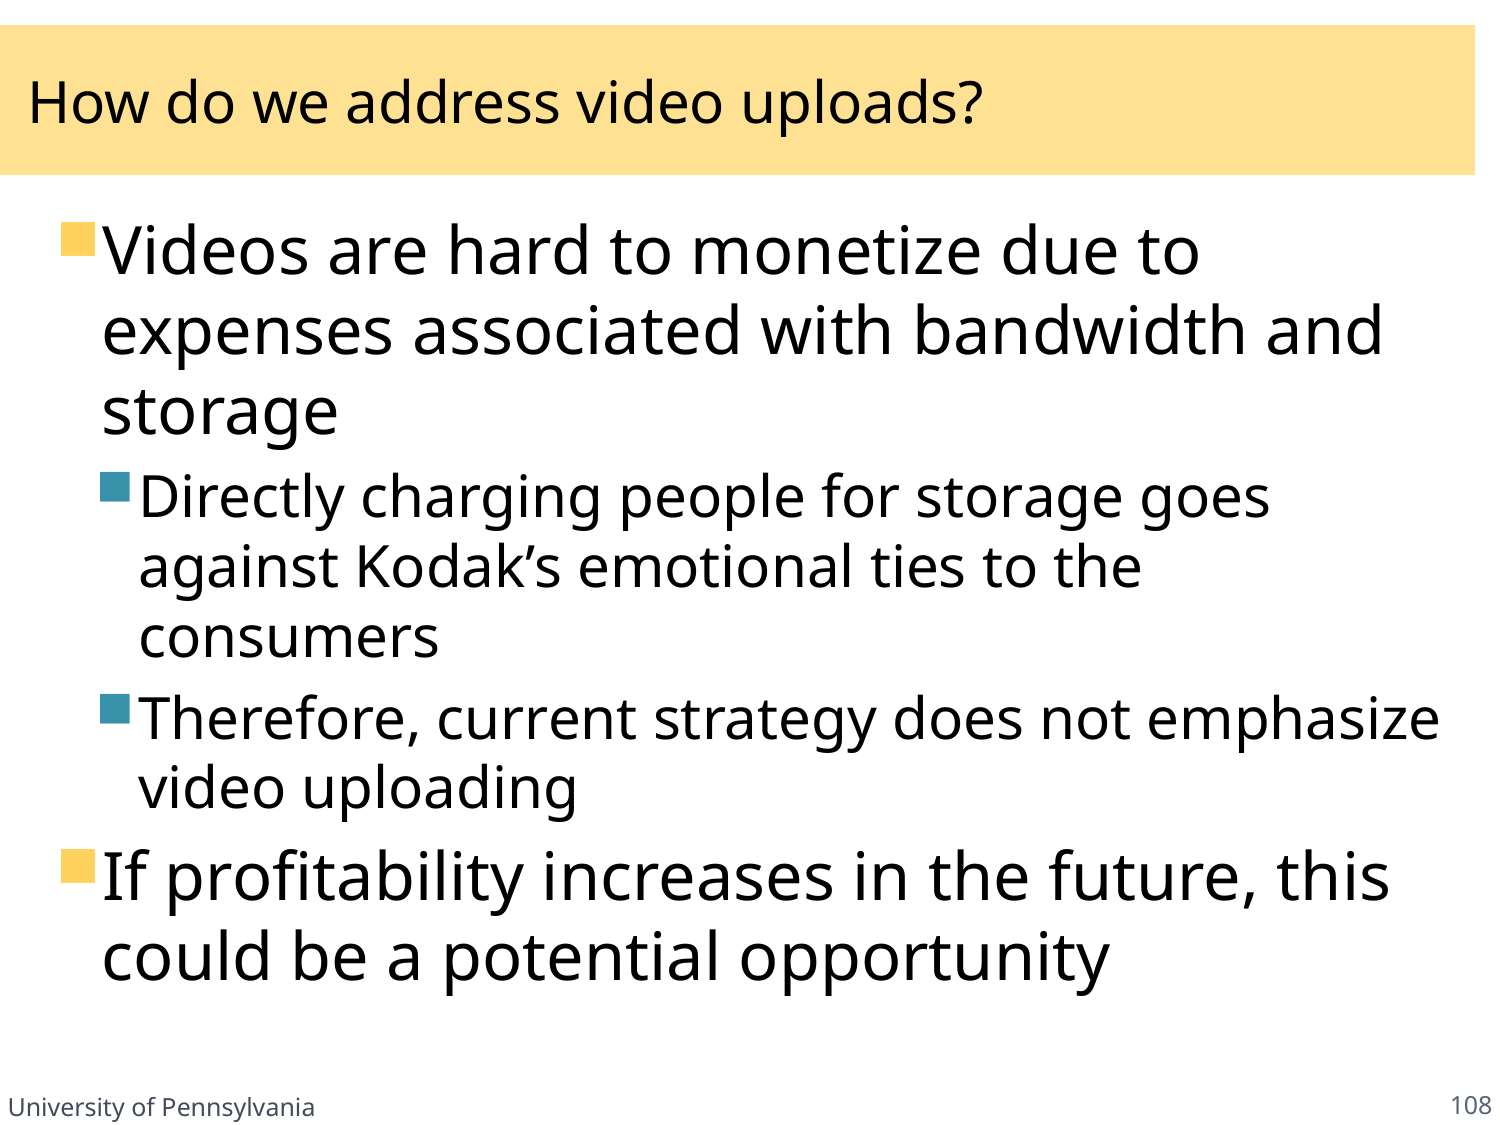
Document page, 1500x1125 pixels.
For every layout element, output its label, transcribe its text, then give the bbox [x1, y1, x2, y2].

slide_number 108 [1362, 1087, 1500, 1125]
title How do we address video uploads? [12, 12, 1488, 188]
list Videos are hard to monetize due to expenses associated with bandwidth and storage Directly charging people for storage goes against Kodak’s emotional ties to the consumers Therefore, current strategy does not emphasize video uploading If profitability increases in the future, this could be a potential opportunity [39, 200, 1461, 1075]
